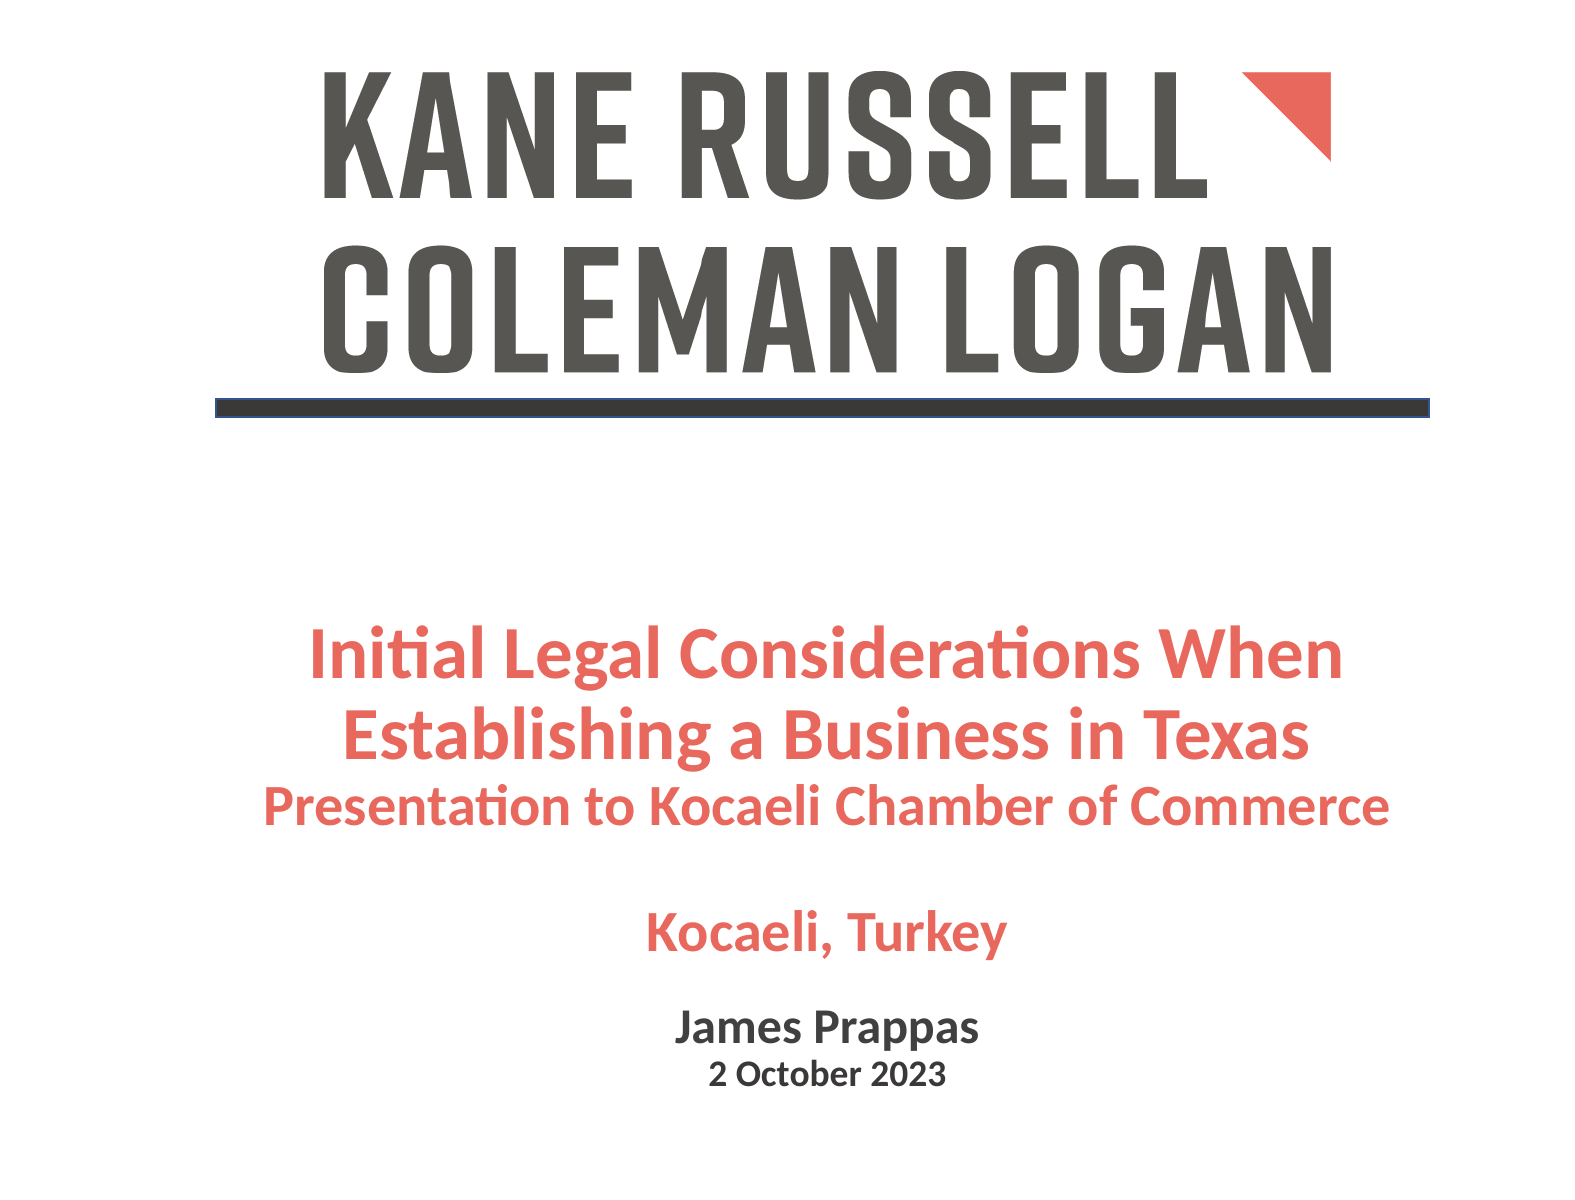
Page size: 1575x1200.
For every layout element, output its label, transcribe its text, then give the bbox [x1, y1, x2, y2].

text_box [215, 398, 1430, 418]
title Initial Legal Considerations When Establishing a Business in Texas Presentation to Kocaeli Chamber of Commerce Kocaeli, Turkey James Prappas 2 October 2023 [216, 457, 1439, 1103]
picture [324, 71, 1331, 373]
